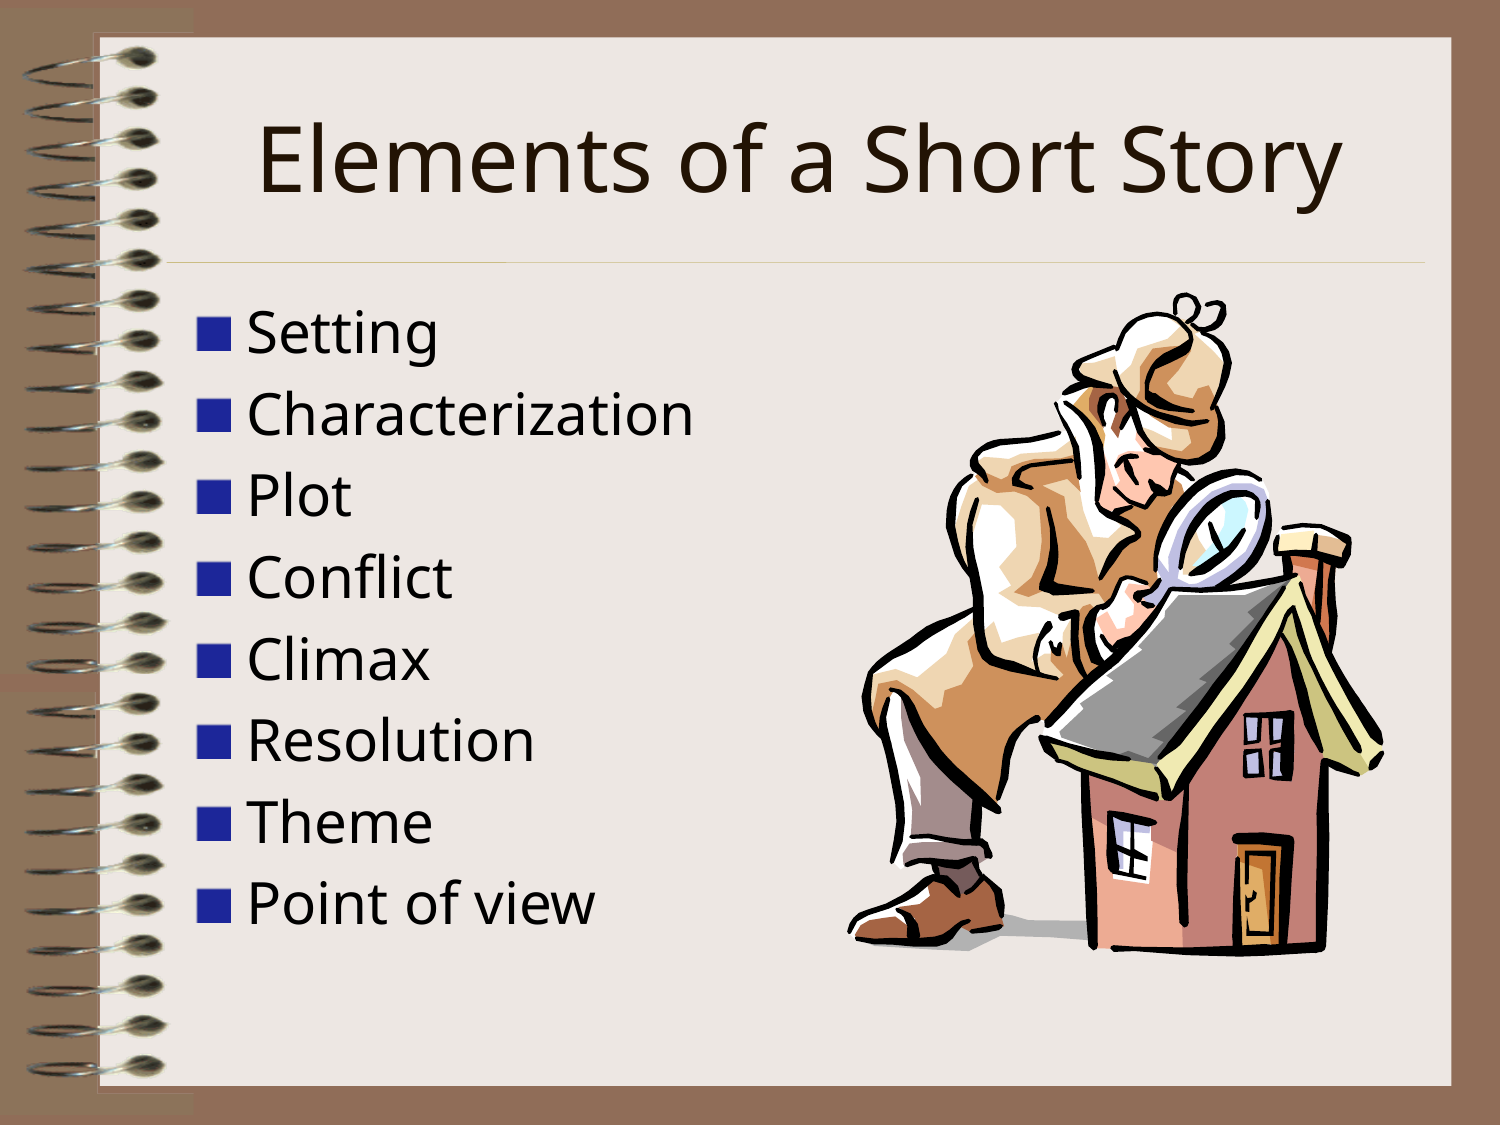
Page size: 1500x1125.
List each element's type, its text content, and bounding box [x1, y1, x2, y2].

picture [189, 309, 231, 351]
picture [189, 554, 231, 596]
picture [189, 881, 231, 923]
picture [0, 692, 194, 1115]
picture [189, 636, 231, 678]
picture [189, 472, 231, 514]
picture [189, 799, 231, 841]
picture [189, 391, 231, 432]
picture [0, 8, 194, 674]
list Setting Characterization Plot Conflict Climax Resolution Theme Point of view [174, 287, 788, 963]
title Elements of a Short Story [174, 62, 1425, 250]
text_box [847, 287, 1391, 963]
picture [189, 717, 231, 759]
